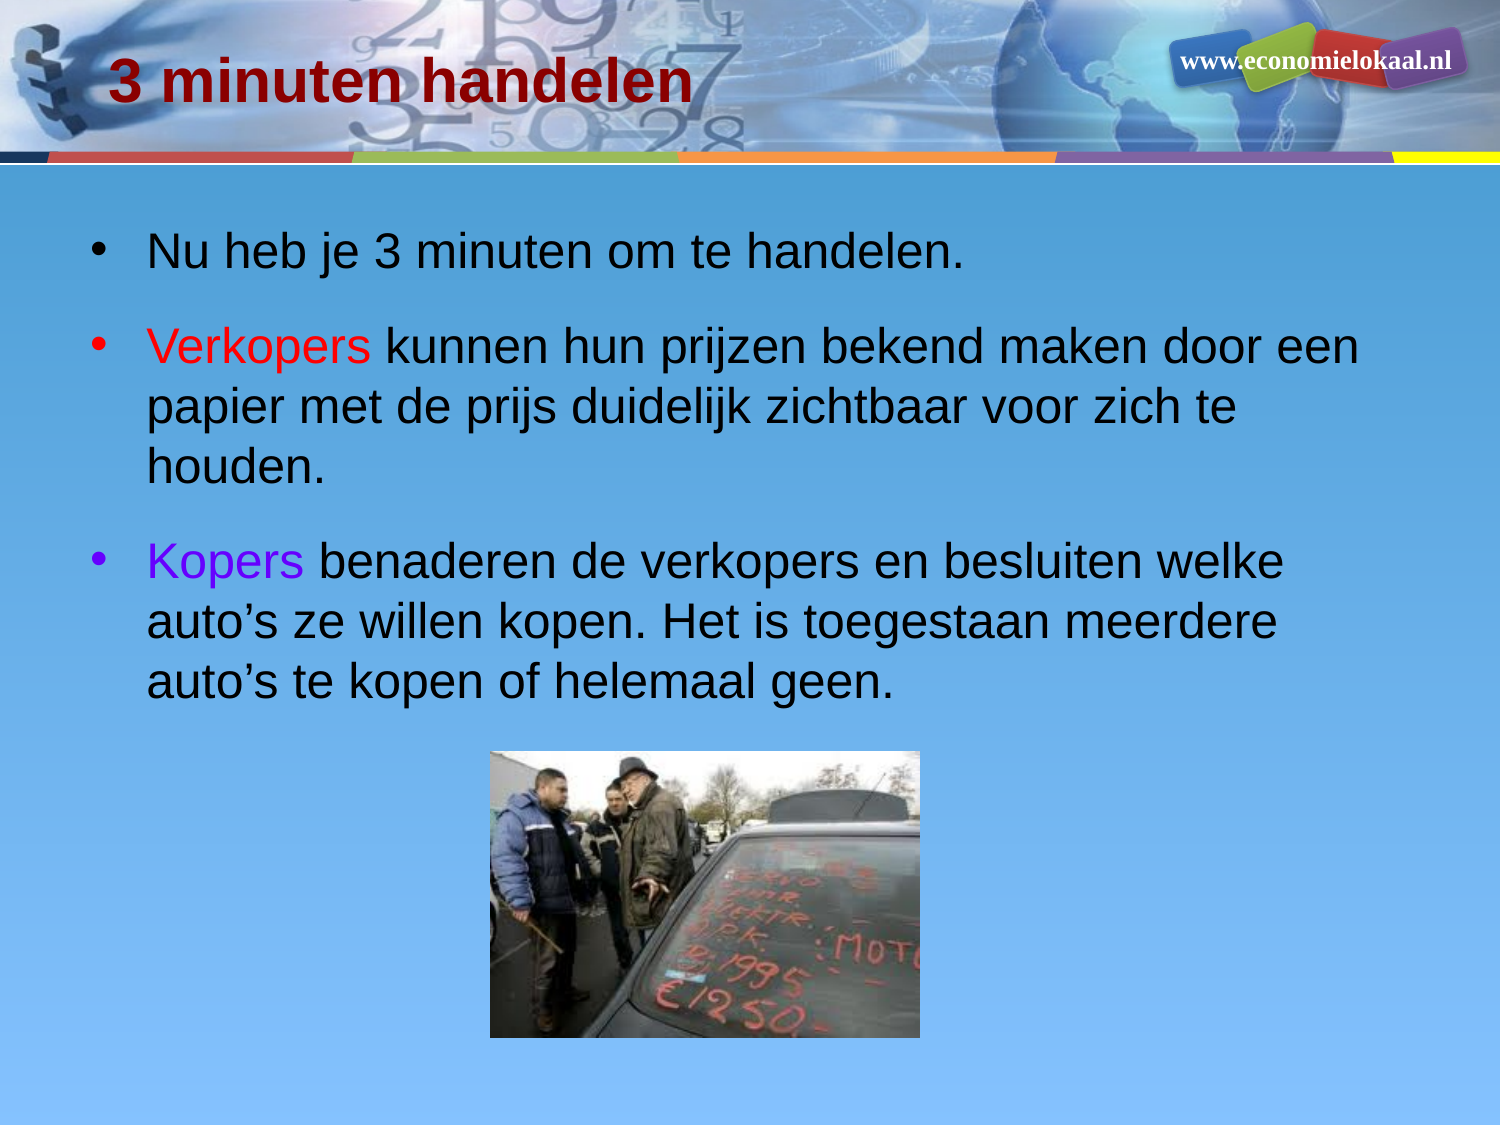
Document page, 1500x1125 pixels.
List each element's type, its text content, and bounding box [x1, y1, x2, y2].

title 3 minuten handelen [93, 35, 1121, 119]
list Nu heb je 3 minuten om te handelen. Verkopers kunnen hun prijzen bekend maken door een papier met de prijs duidelijk zichtbaar voor zich te houden. Kopers benaderen de verkopers en besluiten welke auto’s ze willen kopen. Het is toegestaan meerdere auto’s te kopen of helemaal geen. [75, 210, 1425, 1055]
picture [0, 0, 1500, 151]
picture [489, 751, 920, 1038]
